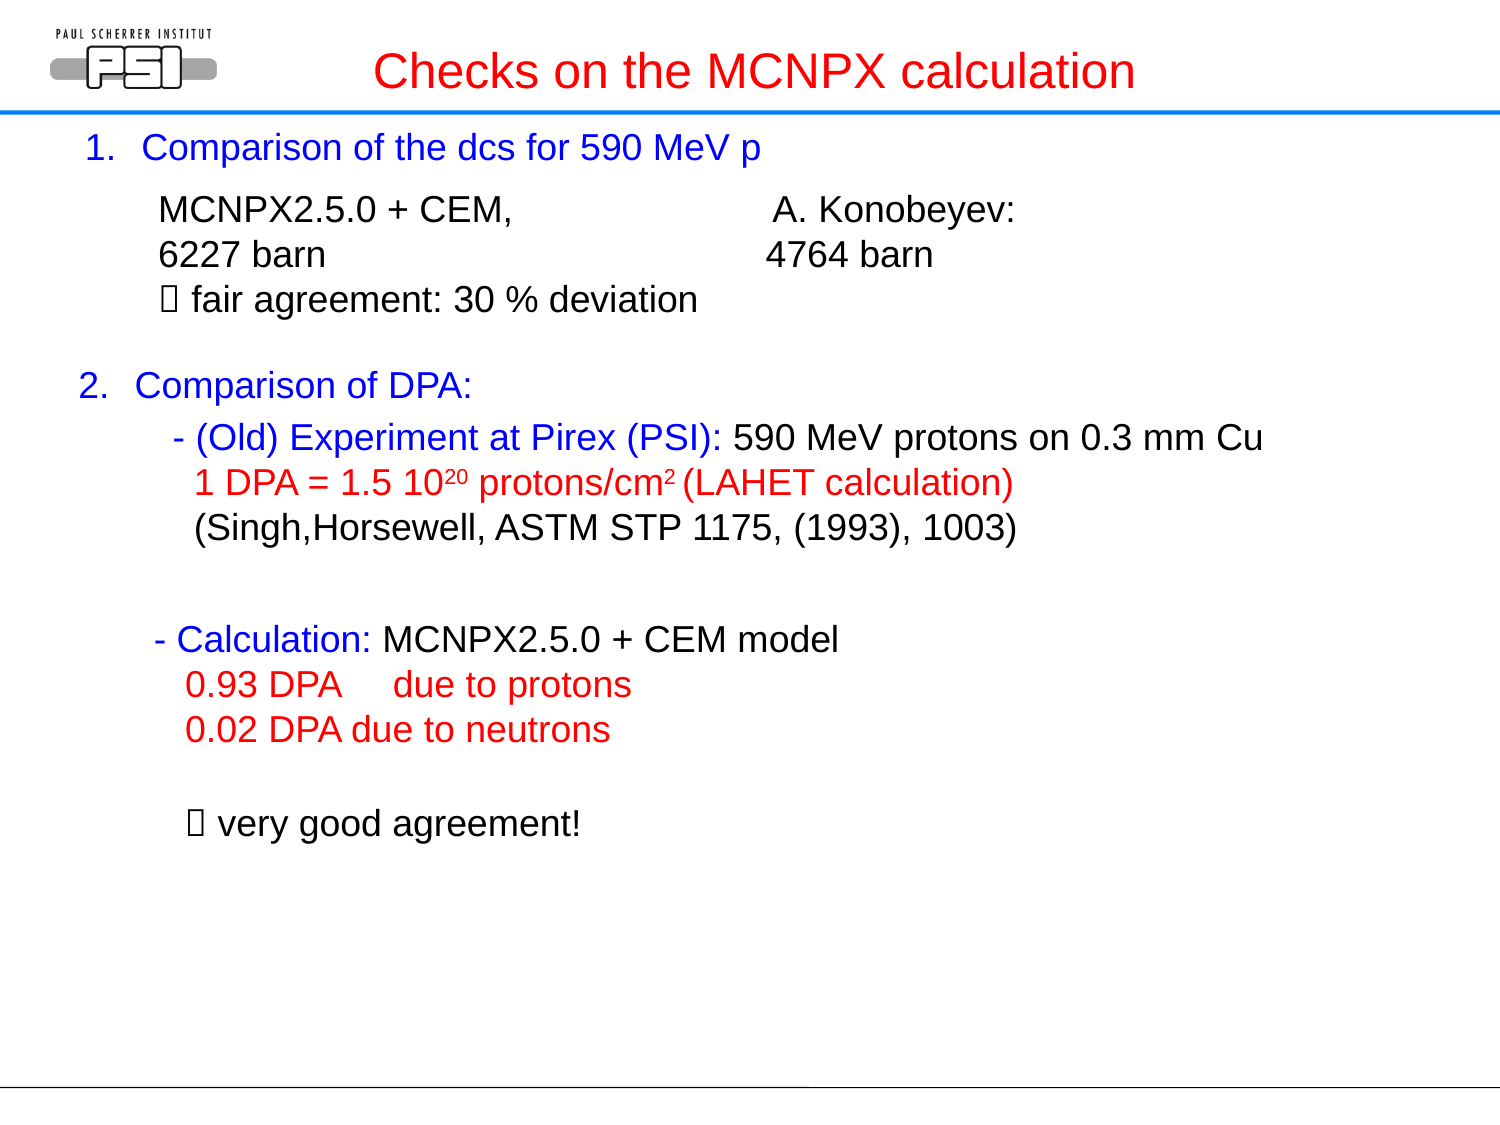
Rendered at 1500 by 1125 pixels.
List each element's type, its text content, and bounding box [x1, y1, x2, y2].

text_box  very good agreement! [169, 791, 597, 852]
text_box Comparison of the dcs for 590 MeV p [70, 115, 777, 176]
text_box - Calculation: MCNPX2.5.0 + CEM model 0.93 DPA due to protons 0.02 DPA due to neutrons [138, 607, 855, 758]
text_box - (Old) Experiment at Pirex (PSI): 590 MeV protons on 0.3 mm Cu 1 DPA = 1.5 1020 protons/cm2 (LAHET calculation) (Singh,Horsewell, ASTM STP 1175, (1993), 1003) [157, 405, 1290, 556]
text_box MCNPX2.5.0 + CEM, A. Konobeyev: 6227 barn 4764 barn  fair agreement: 30 % deviation [143, 178, 1033, 328]
text_box Checks on the MCNPX calculation [358, 31, 1152, 106]
text_box Comparison of DPA: [63, 354, 488, 414]
picture [50, 28, 217, 89]
